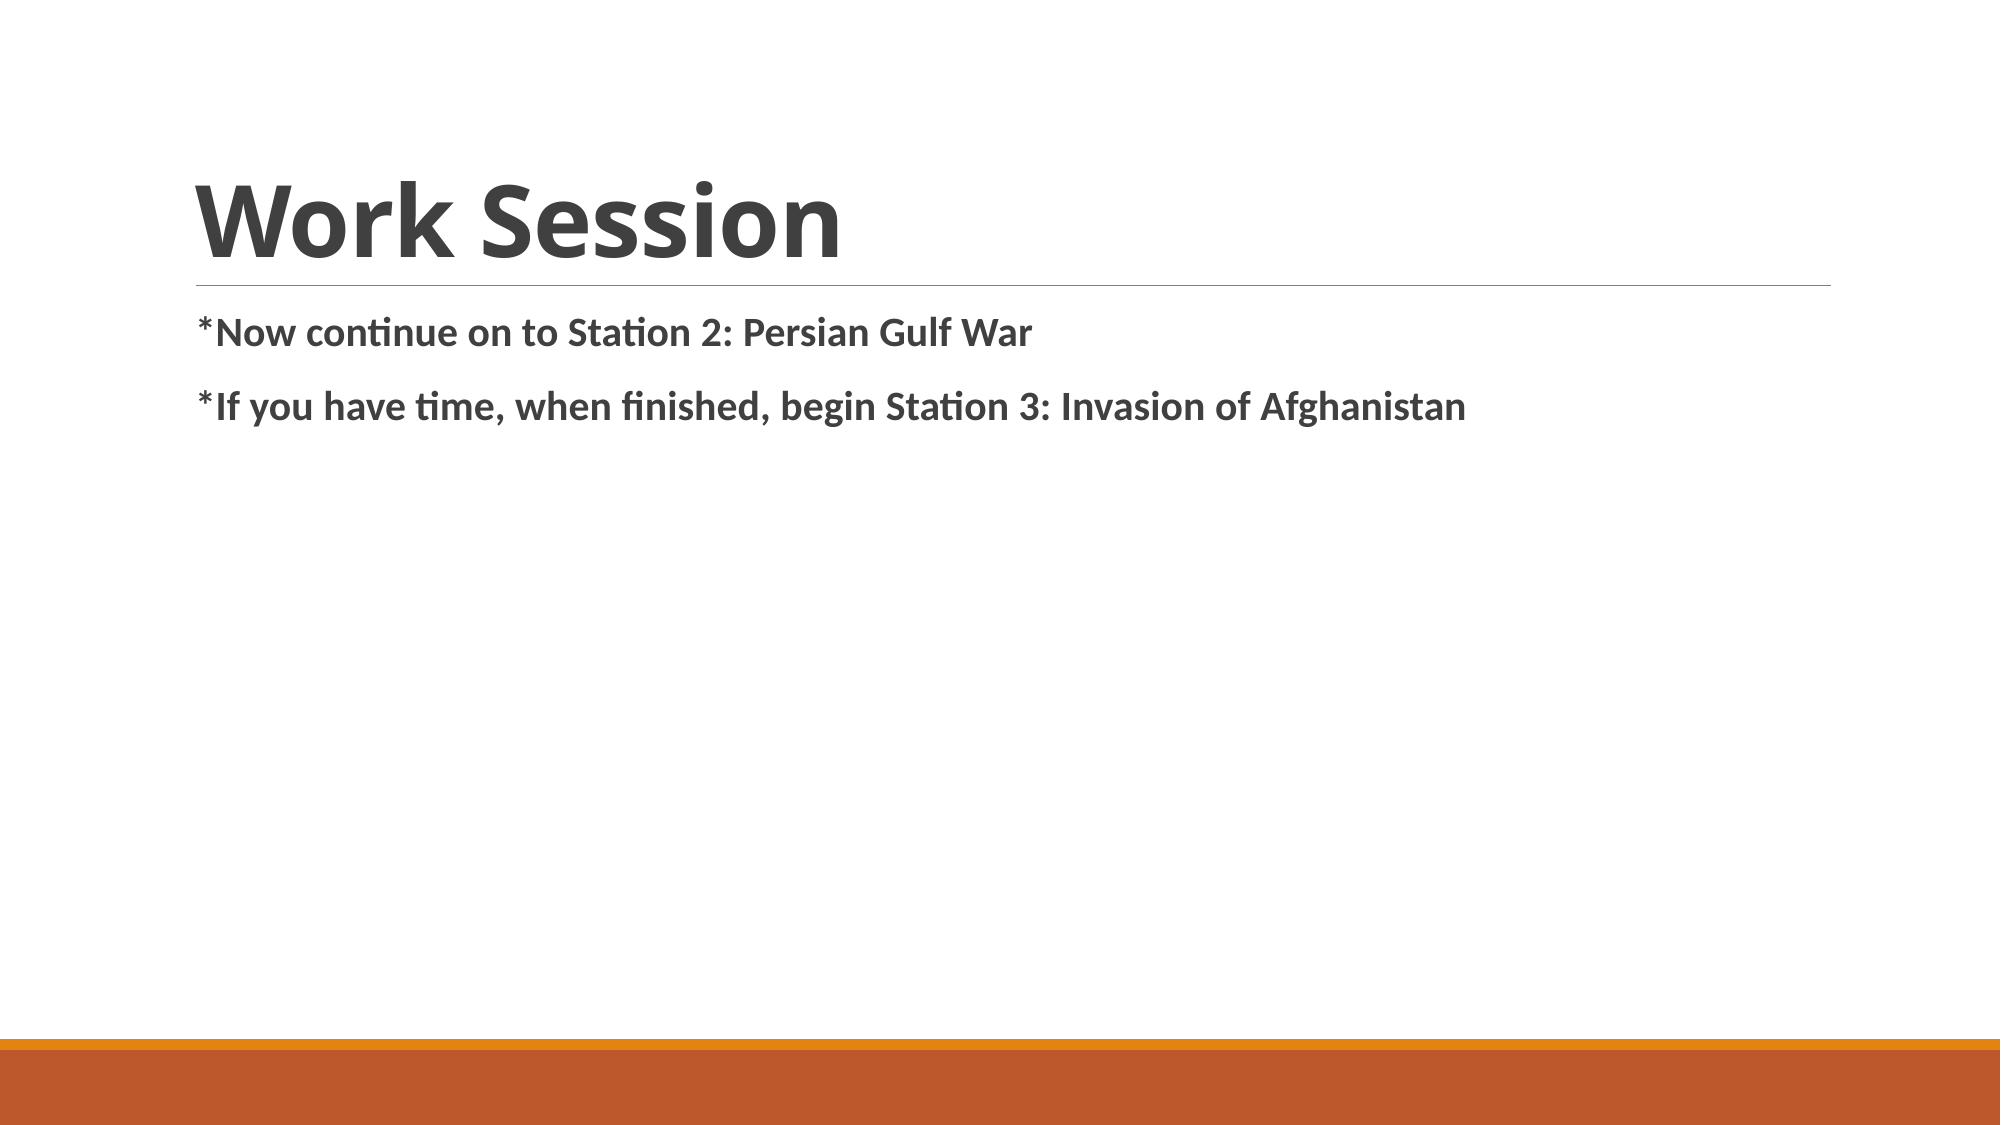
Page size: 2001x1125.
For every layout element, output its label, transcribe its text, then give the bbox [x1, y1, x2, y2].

title Work Session [180, 47, 1830, 285]
list *Now continue on to Station 2: Persian Gulf War *If you have time, when finished, begin Station 3: Invasion of Afghanistan [180, 302, 1830, 963]
